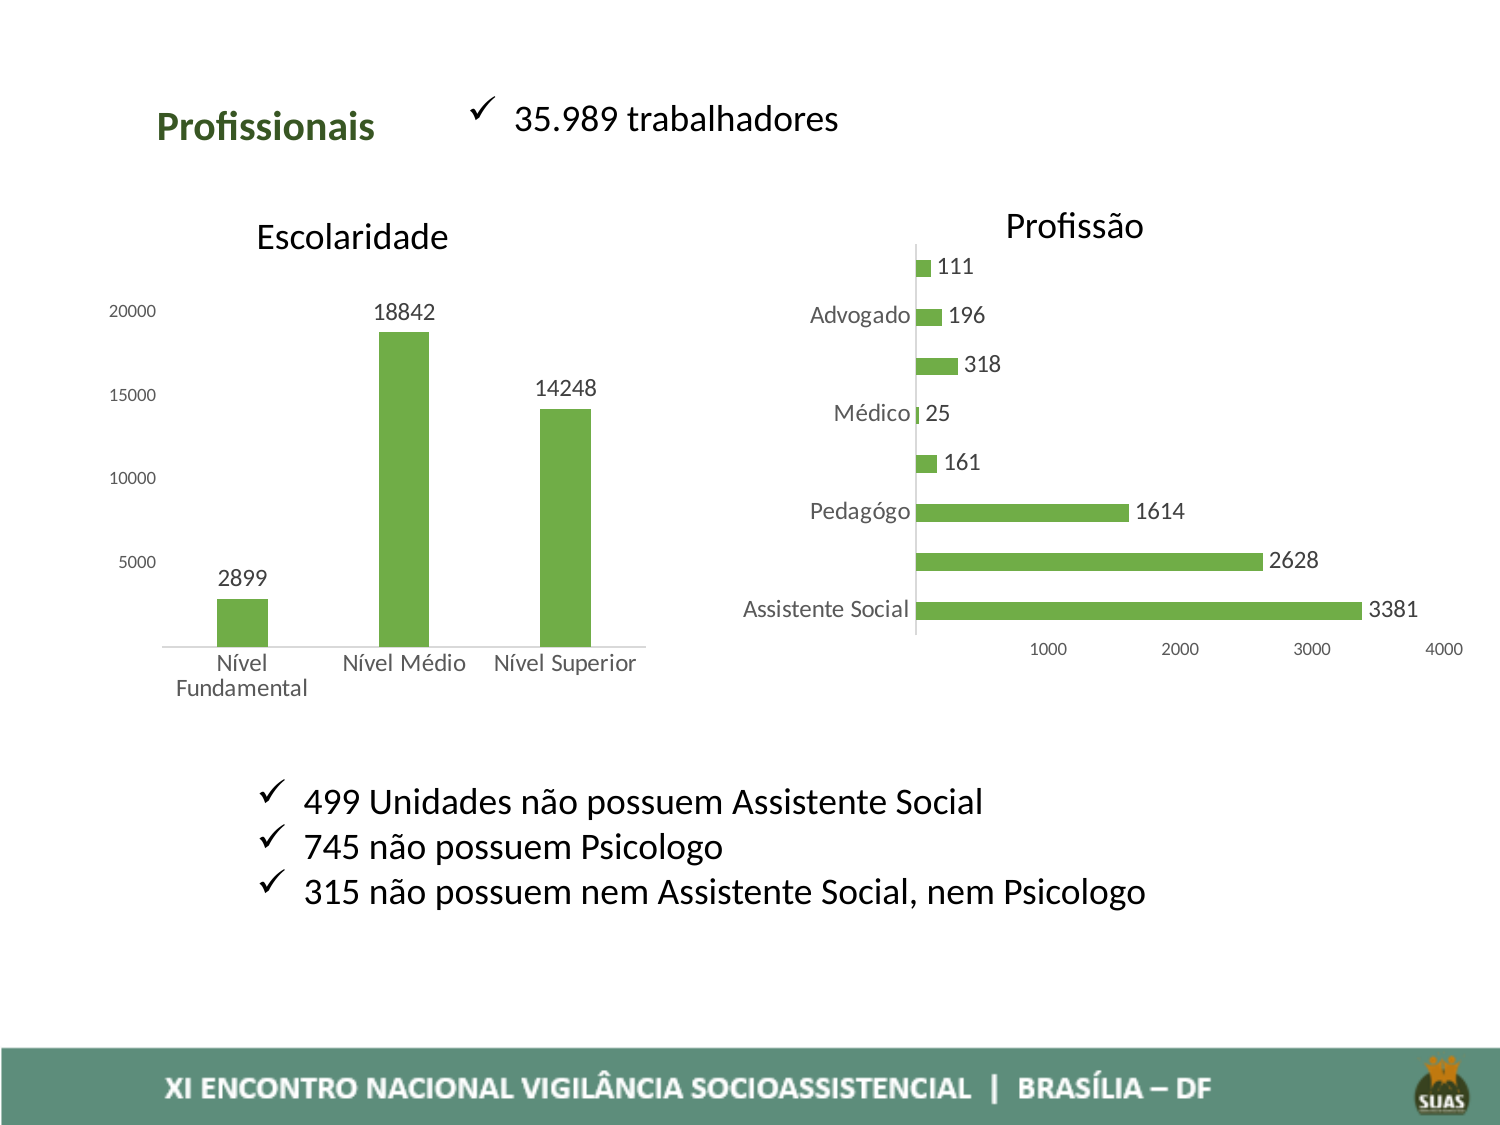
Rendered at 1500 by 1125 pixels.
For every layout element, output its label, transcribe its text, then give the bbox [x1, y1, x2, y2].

text_box 35.989 trabalhadores [452, 86, 863, 147]
chart [727, 235, 1478, 669]
chart [97, 295, 658, 712]
text_box Profissão [991, 193, 1263, 235]
text_box 499 Unidades não possuem Assistente Social 745 não possuem Psicologo 315 não possuem nem Assistente Social, nem Psicologo [241, 769, 1250, 920]
picture [0, 0, 1500, 1125]
text_box Escolaridade [241, 205, 514, 265]
text_box Profissionais [142, 91, 743, 157]
